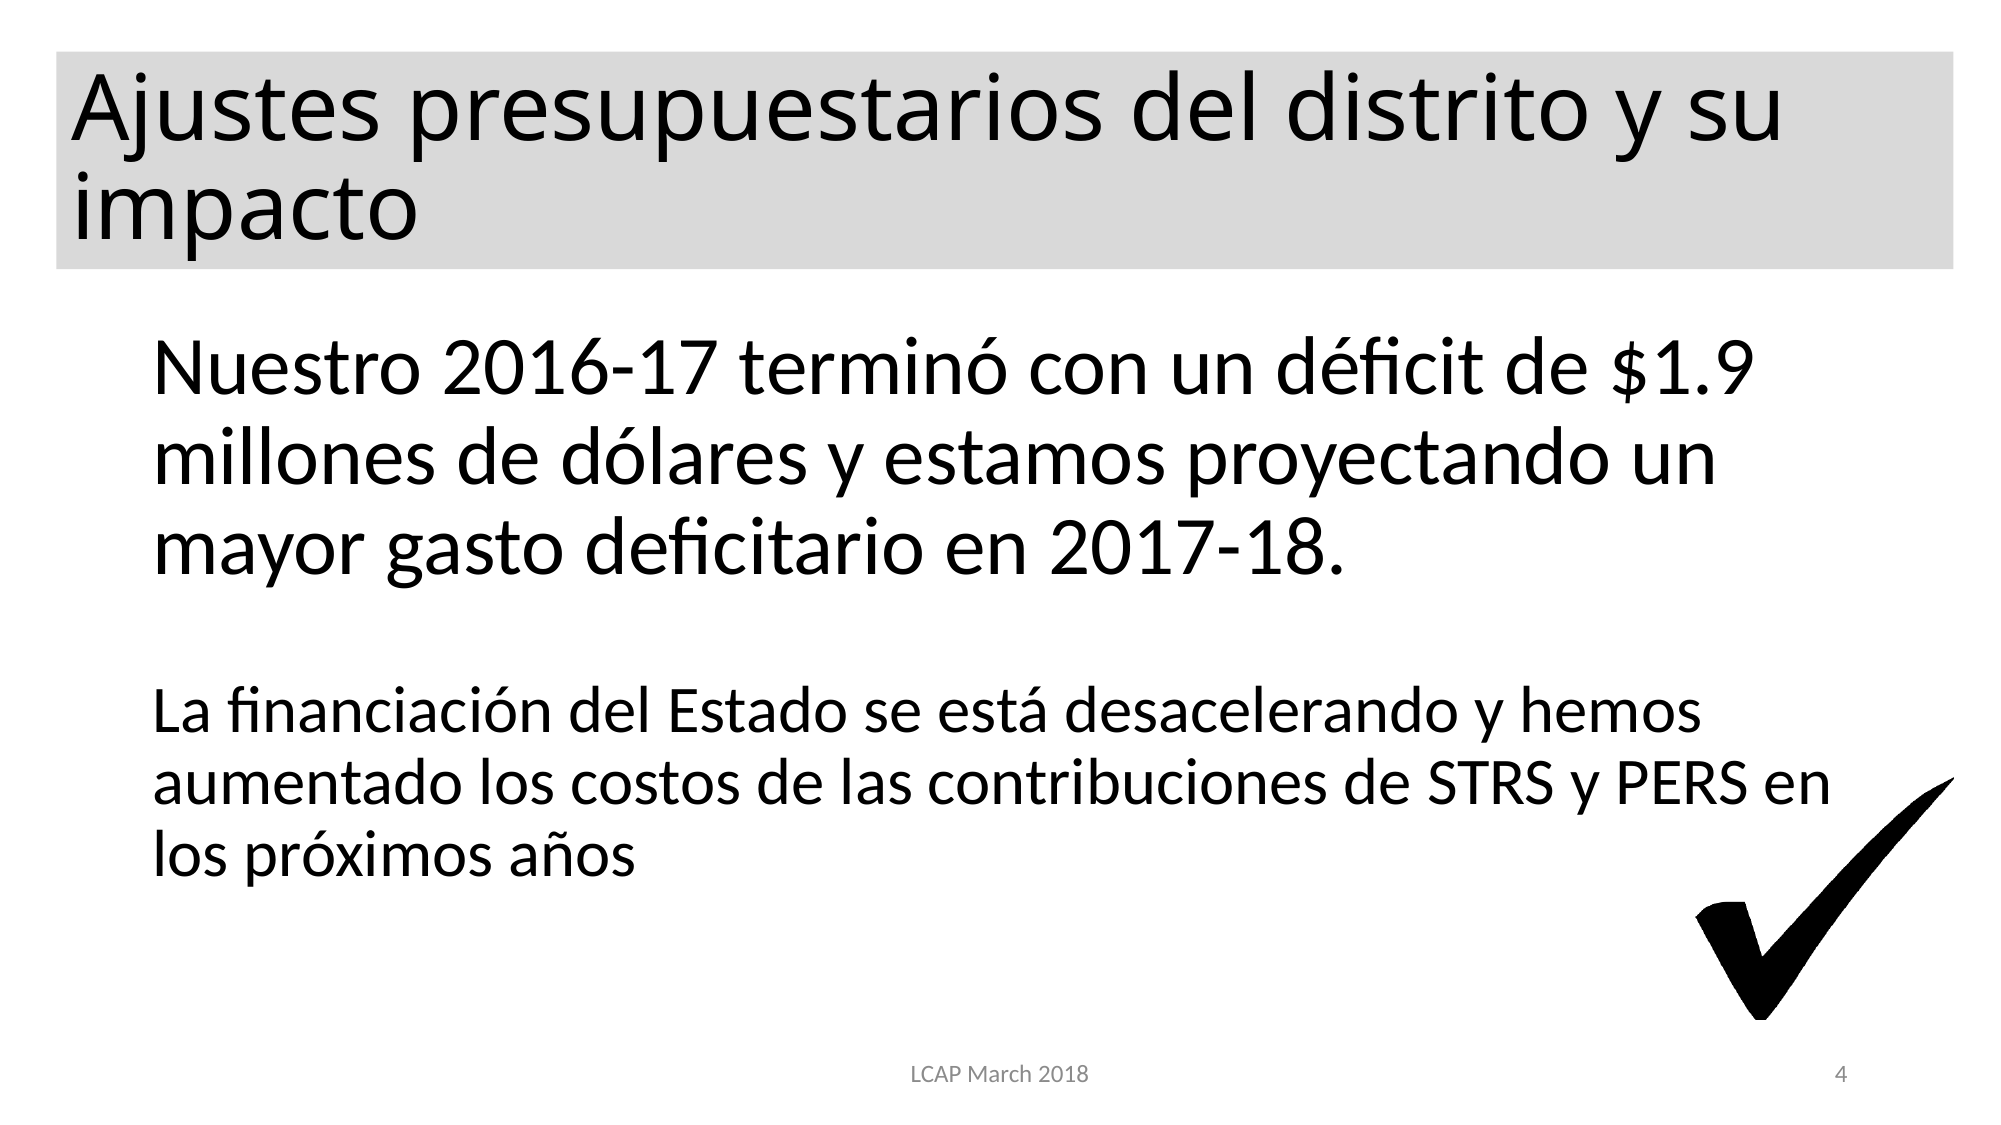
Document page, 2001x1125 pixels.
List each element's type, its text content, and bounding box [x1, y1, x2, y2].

list Nuestro 2016-17 terminó con un déficit de $1.9 millones de dólares y estamos proyectando un mayor gasto deficitario en 2017-18. La financiación del Estado se está desacelerando y hemos aumentado los costos de las contribuciones de STRS y PERS en los próximos años [137, 315, 1863, 997]
slide_number 4 [1412, 1042, 1863, 1103]
picture [1695, 775, 1954, 1020]
title Ajustes presupuestarios del distrito y su impacto [56, 51, 1954, 270]
footer LCAP March 2018 [662, 1042, 1338, 1103]
